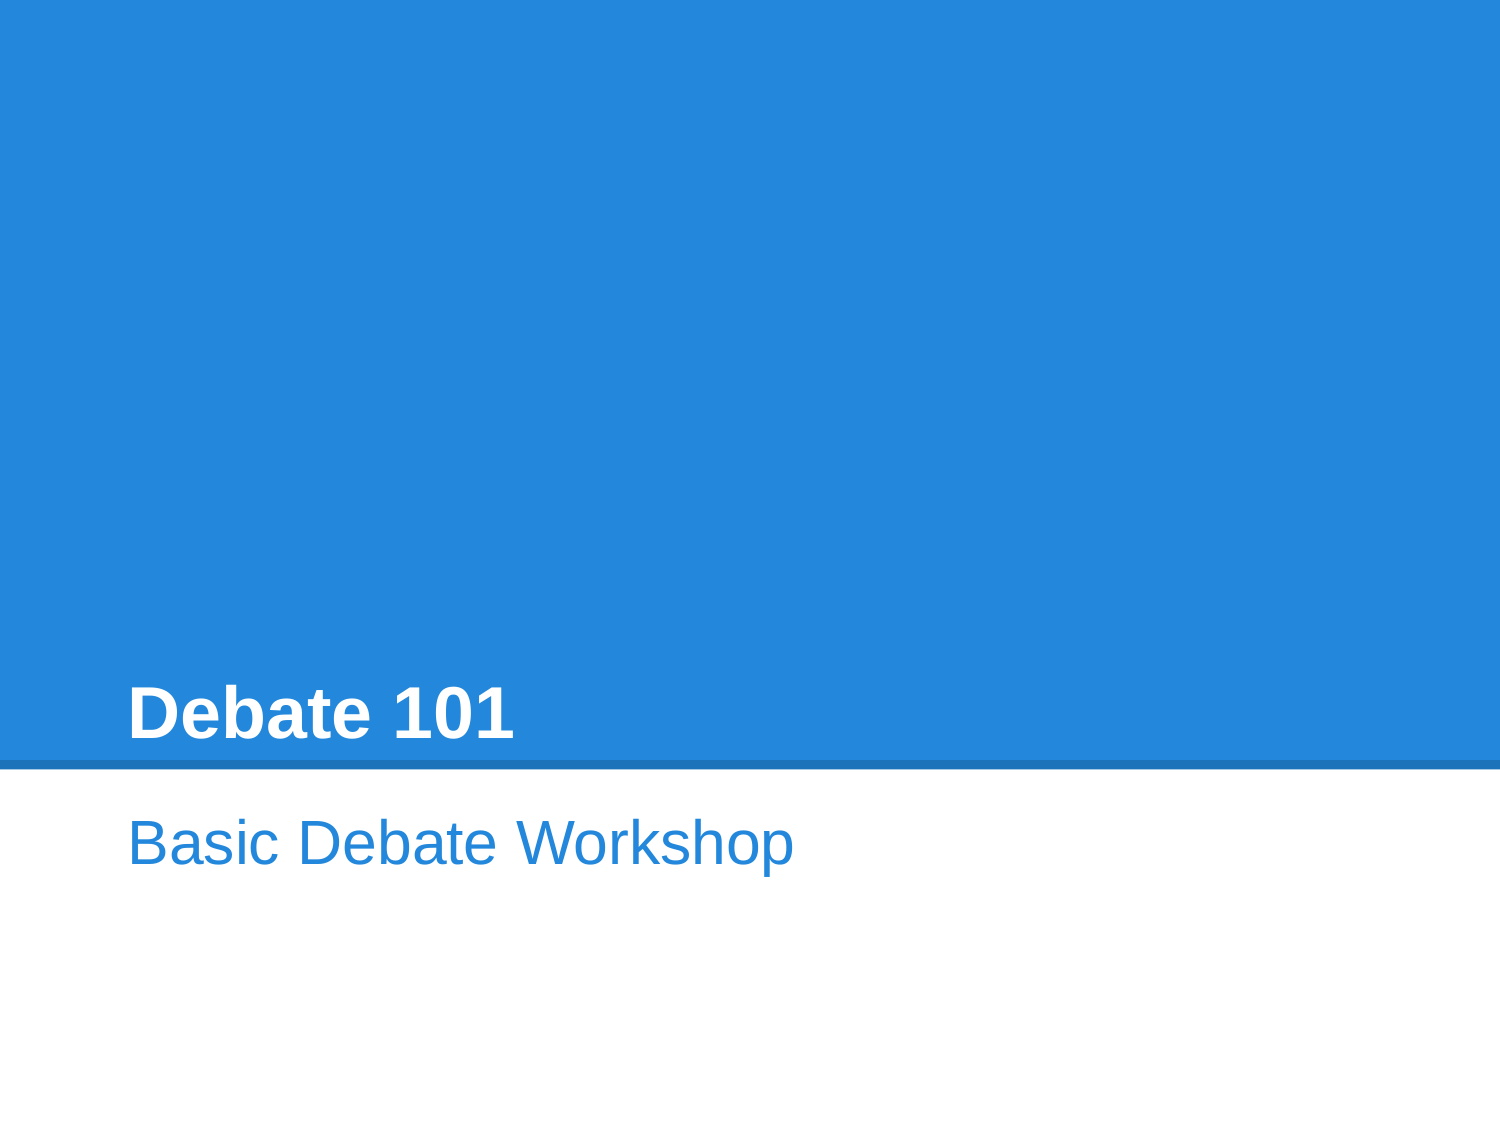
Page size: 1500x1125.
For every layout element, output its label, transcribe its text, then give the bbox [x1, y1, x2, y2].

title Debate 101 [112, 408, 1388, 770]
subtitle Basic Debate Workshop [112, 793, 1388, 963]
